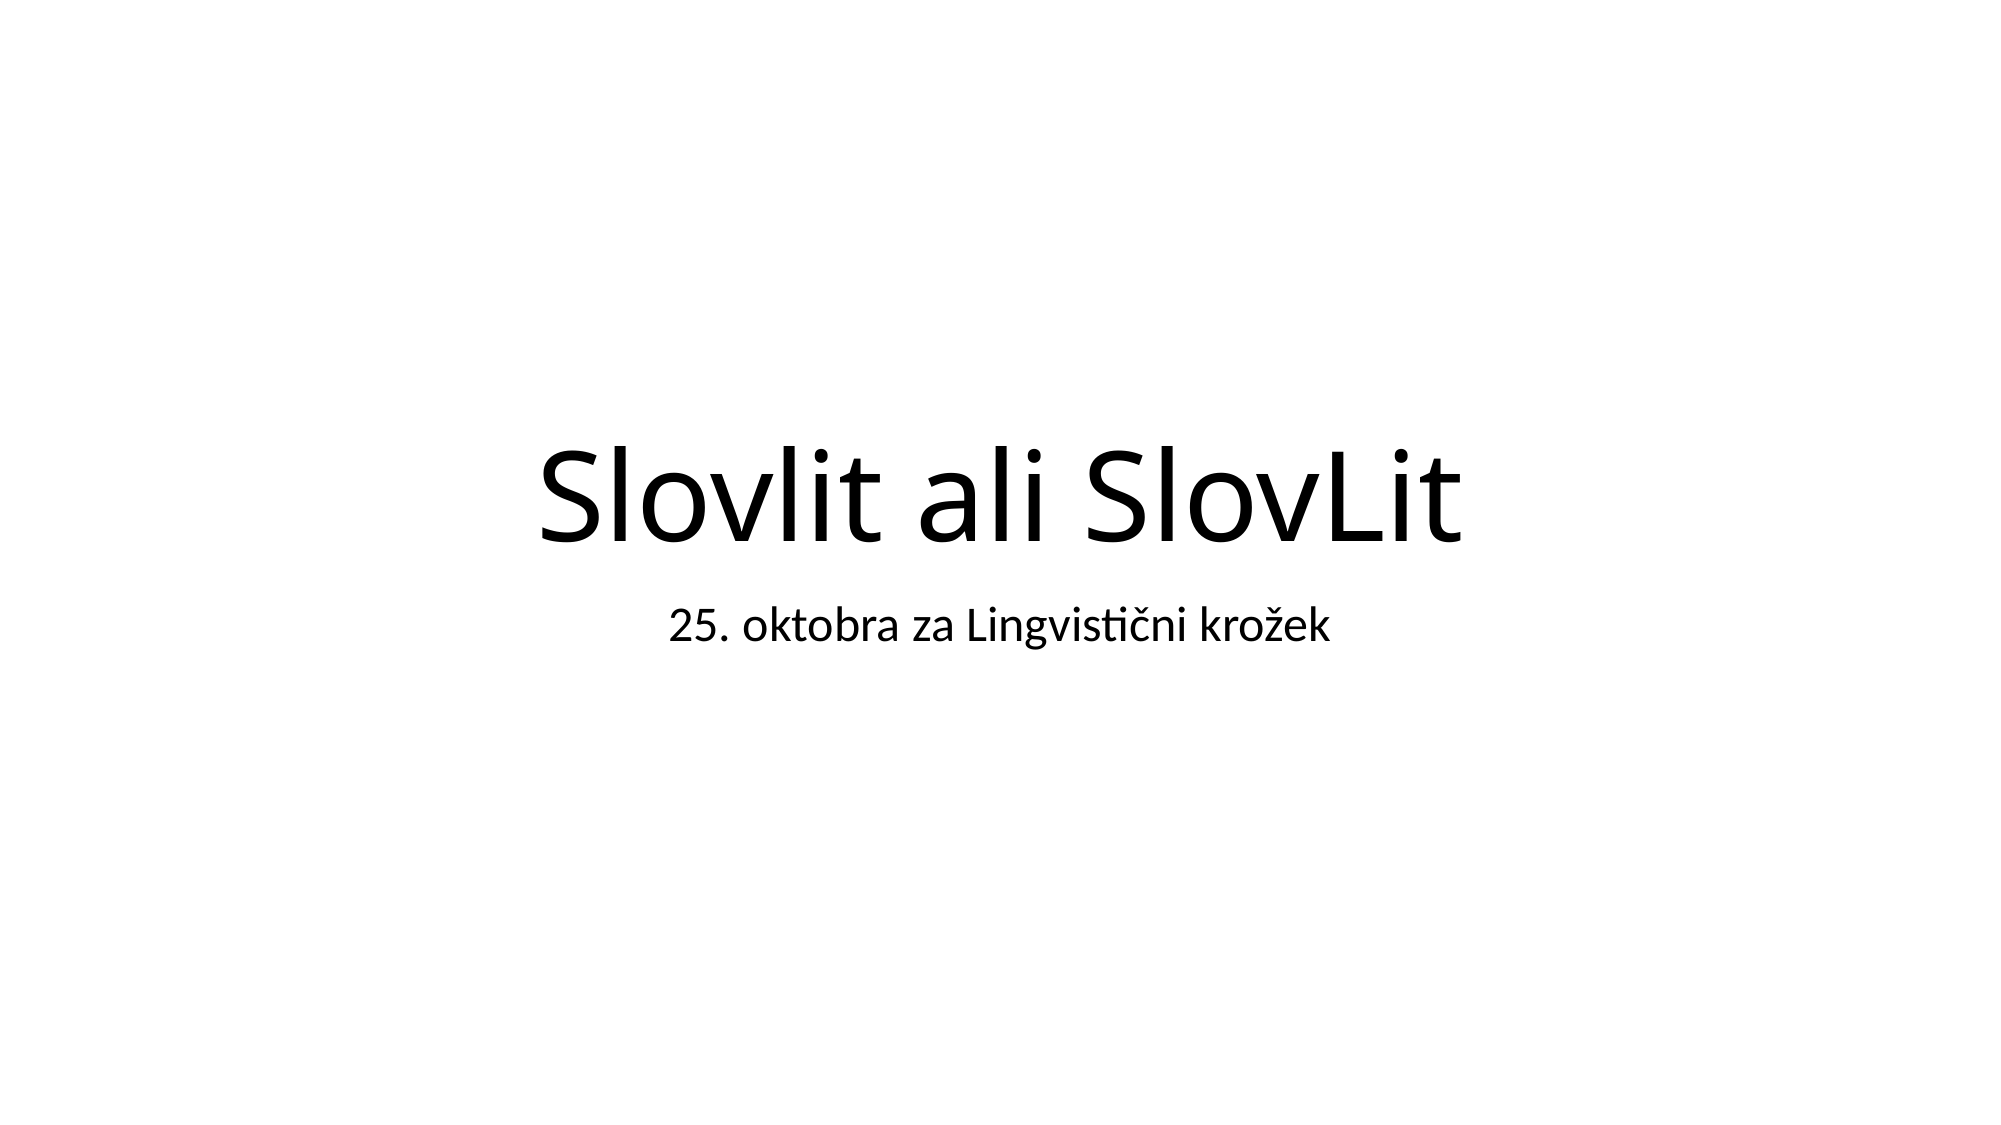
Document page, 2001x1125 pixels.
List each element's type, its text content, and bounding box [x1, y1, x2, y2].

title Slovlit ali SlovLit [249, 184, 1750, 576]
subtitle 25. oktobra za Lingvistični krožek [249, 590, 1750, 863]
